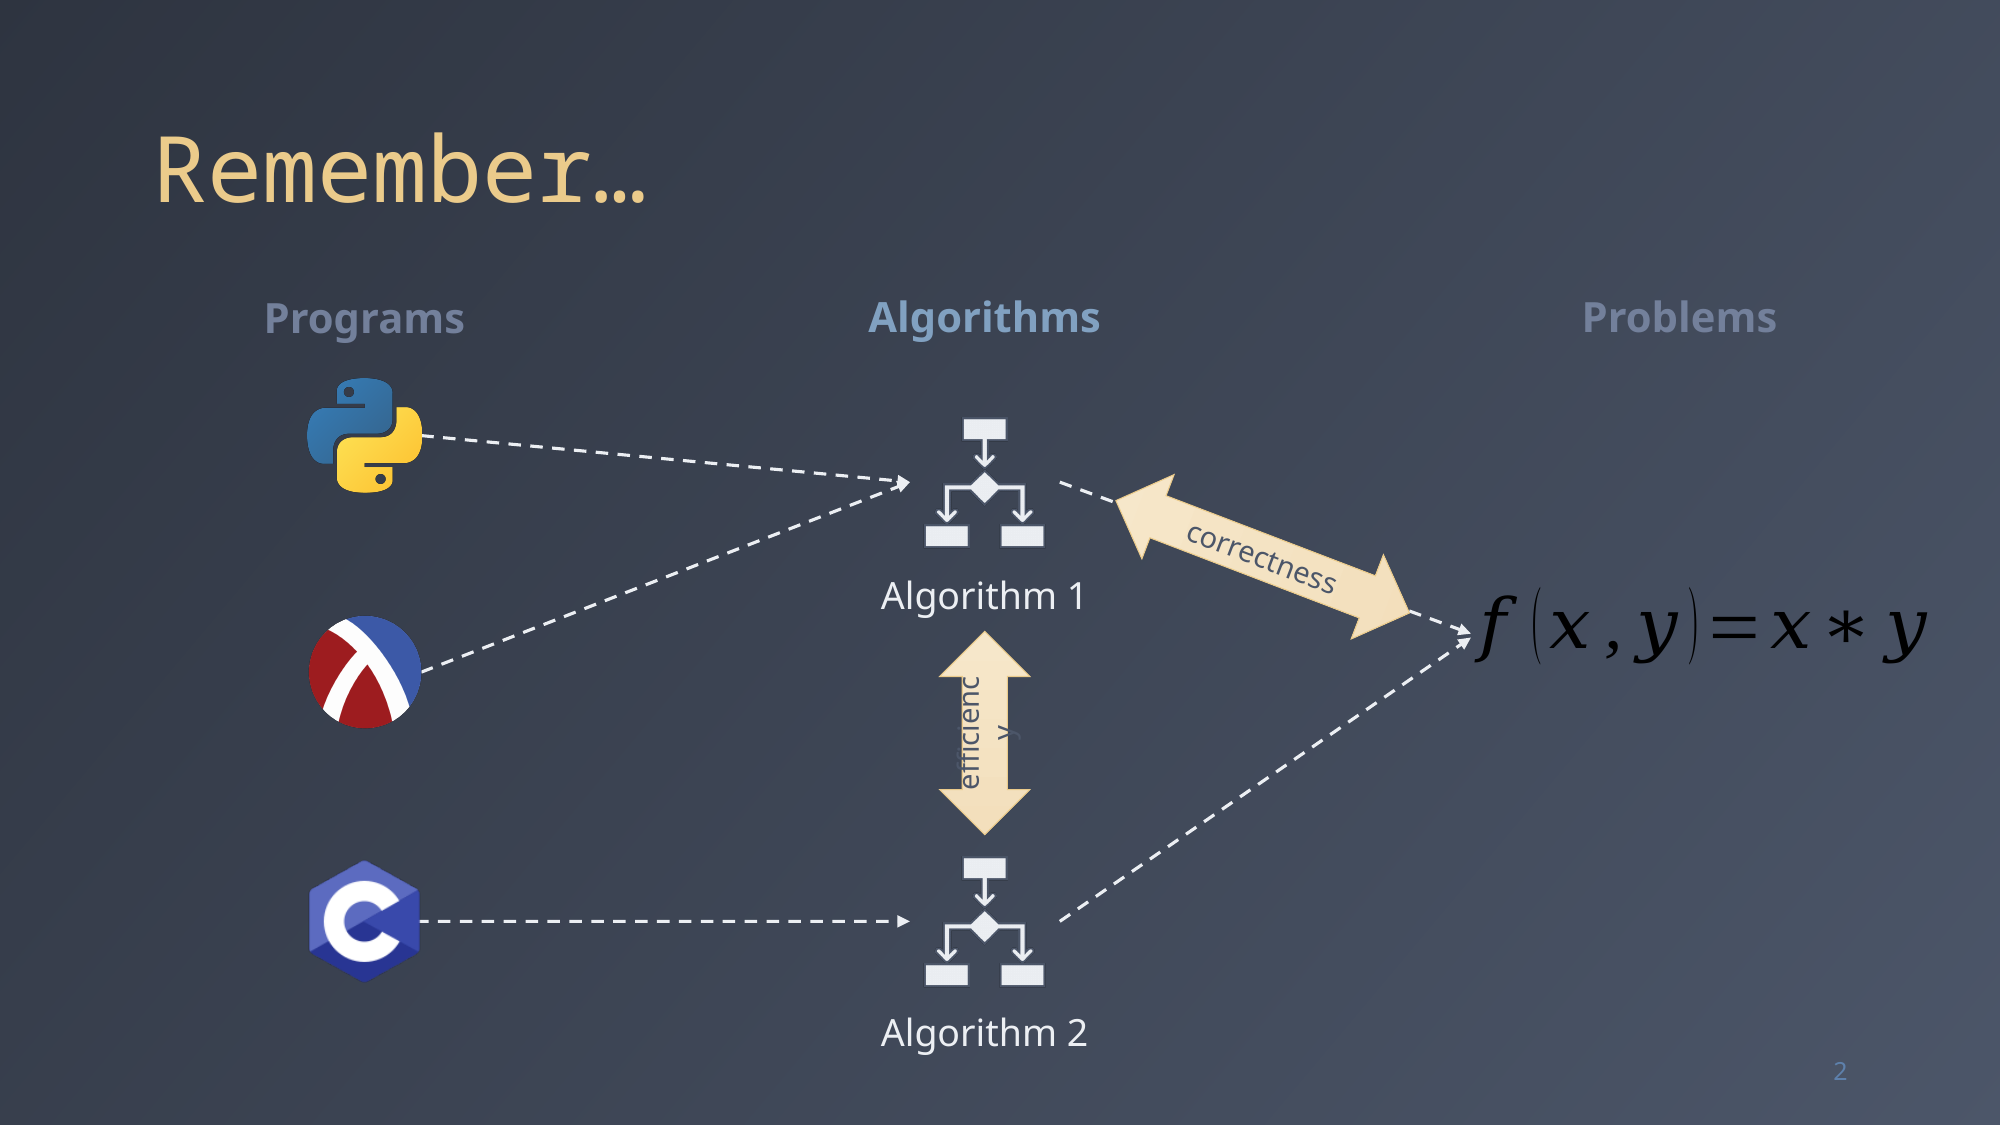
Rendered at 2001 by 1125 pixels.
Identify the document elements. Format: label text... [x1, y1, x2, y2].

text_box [1059, 482, 1471, 634]
text_box efficiency [938, 630, 1032, 836]
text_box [422, 435, 910, 482]
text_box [421, 482, 910, 673]
picture [909, 407, 1060, 558]
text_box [1059, 637, 1471, 922]
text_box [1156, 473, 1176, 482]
text_box Algorithm 1 [910, 565, 1059, 625]
text_box Programs [248, 284, 481, 350]
text_box Algorithm 2 [866, 1001, 1104, 1062]
title Remember… [137, 26, 1863, 230]
slide_number 2 [1738, 1042, 1863, 1103]
text_box Problems [1566, 283, 1793, 348]
picture [307, 378, 422, 493]
picture [909, 846, 1060, 997]
picture [307, 615, 422, 729]
picture [295, 852, 434, 991]
text_box Algorithms [853, 283, 1117, 349]
